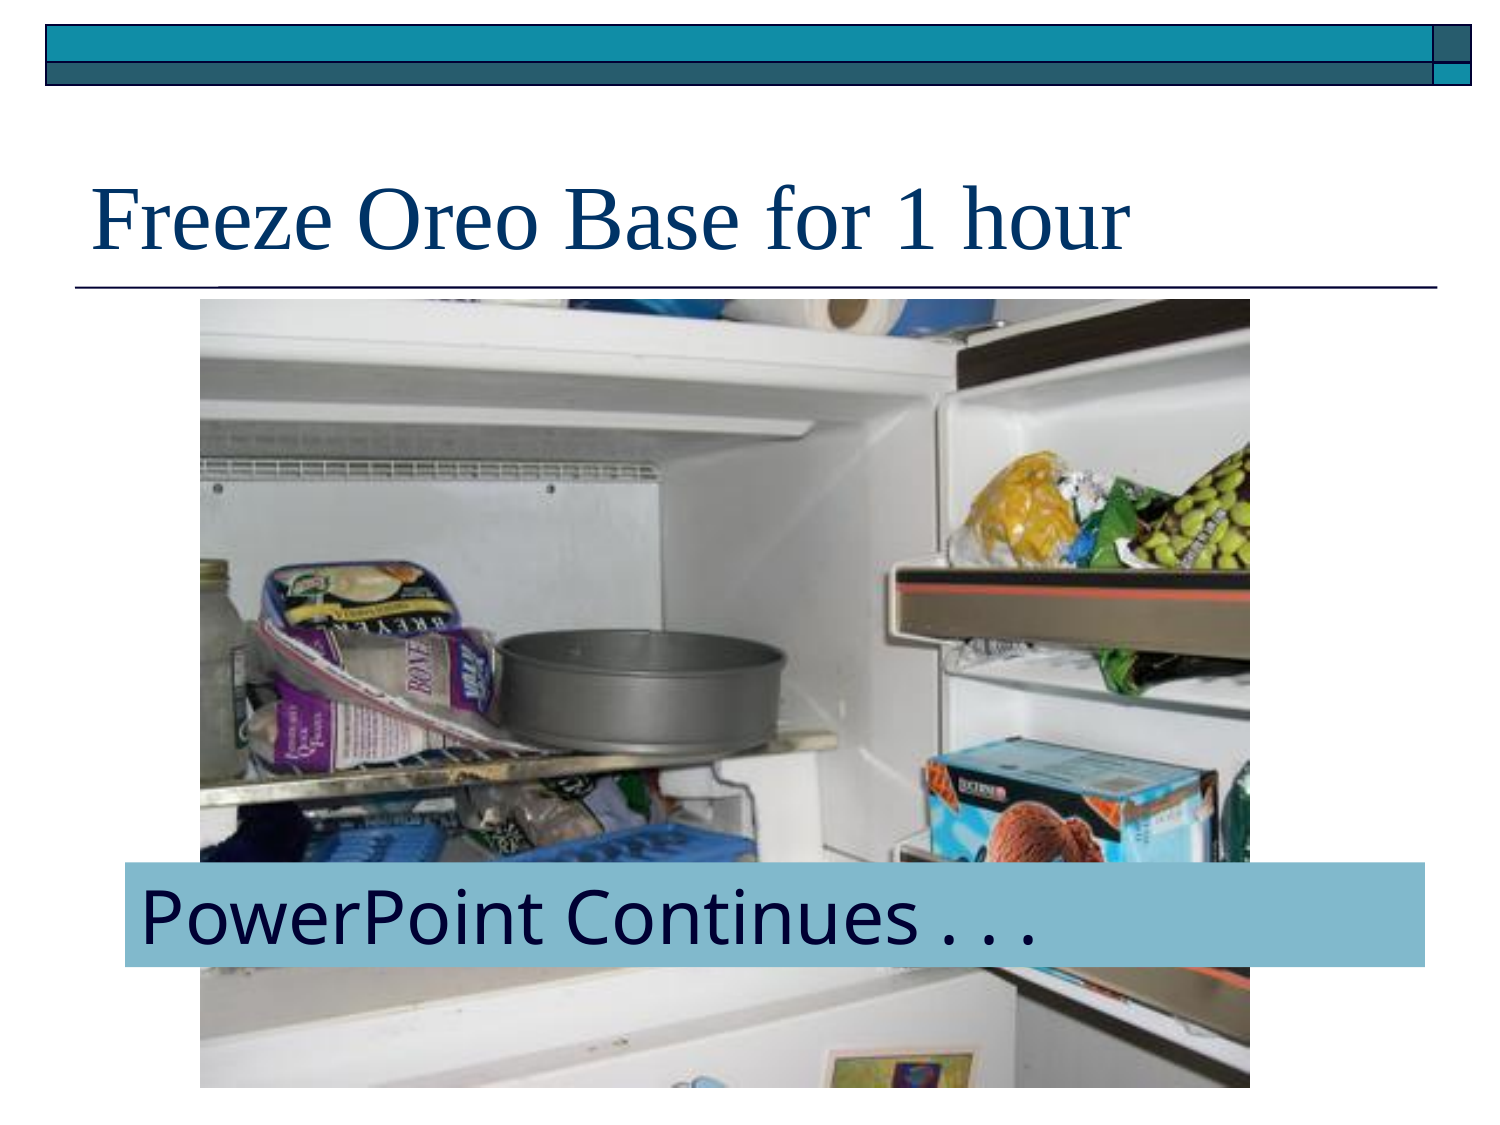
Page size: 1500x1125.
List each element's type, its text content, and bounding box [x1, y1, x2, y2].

text_box PowerPoint Continues . . . [1254, 862, 1425, 968]
title Freeze Oreo Base for 1 hour [75, 87, 1425, 275]
text_box PowerPoint Continues . . . [125, 862, 194, 968]
picture [199, 299, 1251, 1088]
